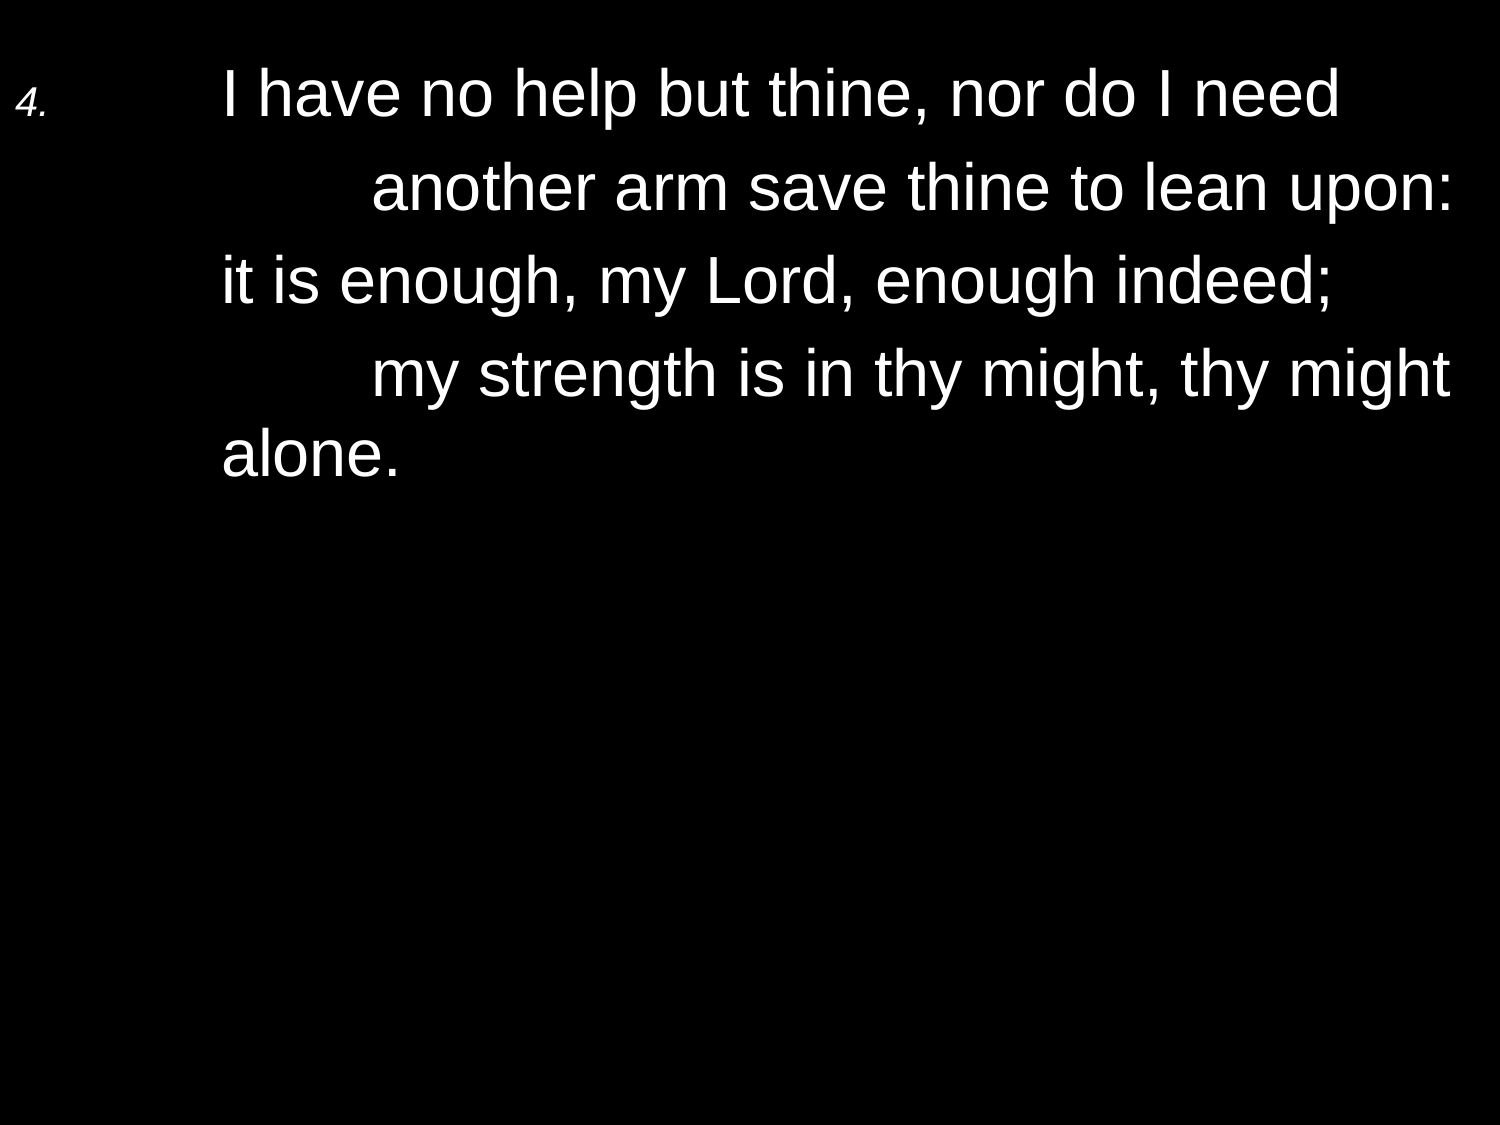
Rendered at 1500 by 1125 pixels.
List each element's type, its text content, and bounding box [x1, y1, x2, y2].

list 4. I have no help but thine, nor do I need another arm save thine to lean upon: it is enough, my Lord, enough indeed; my strength is in thy might, thy might alone. [0, 42, 1500, 1047]
